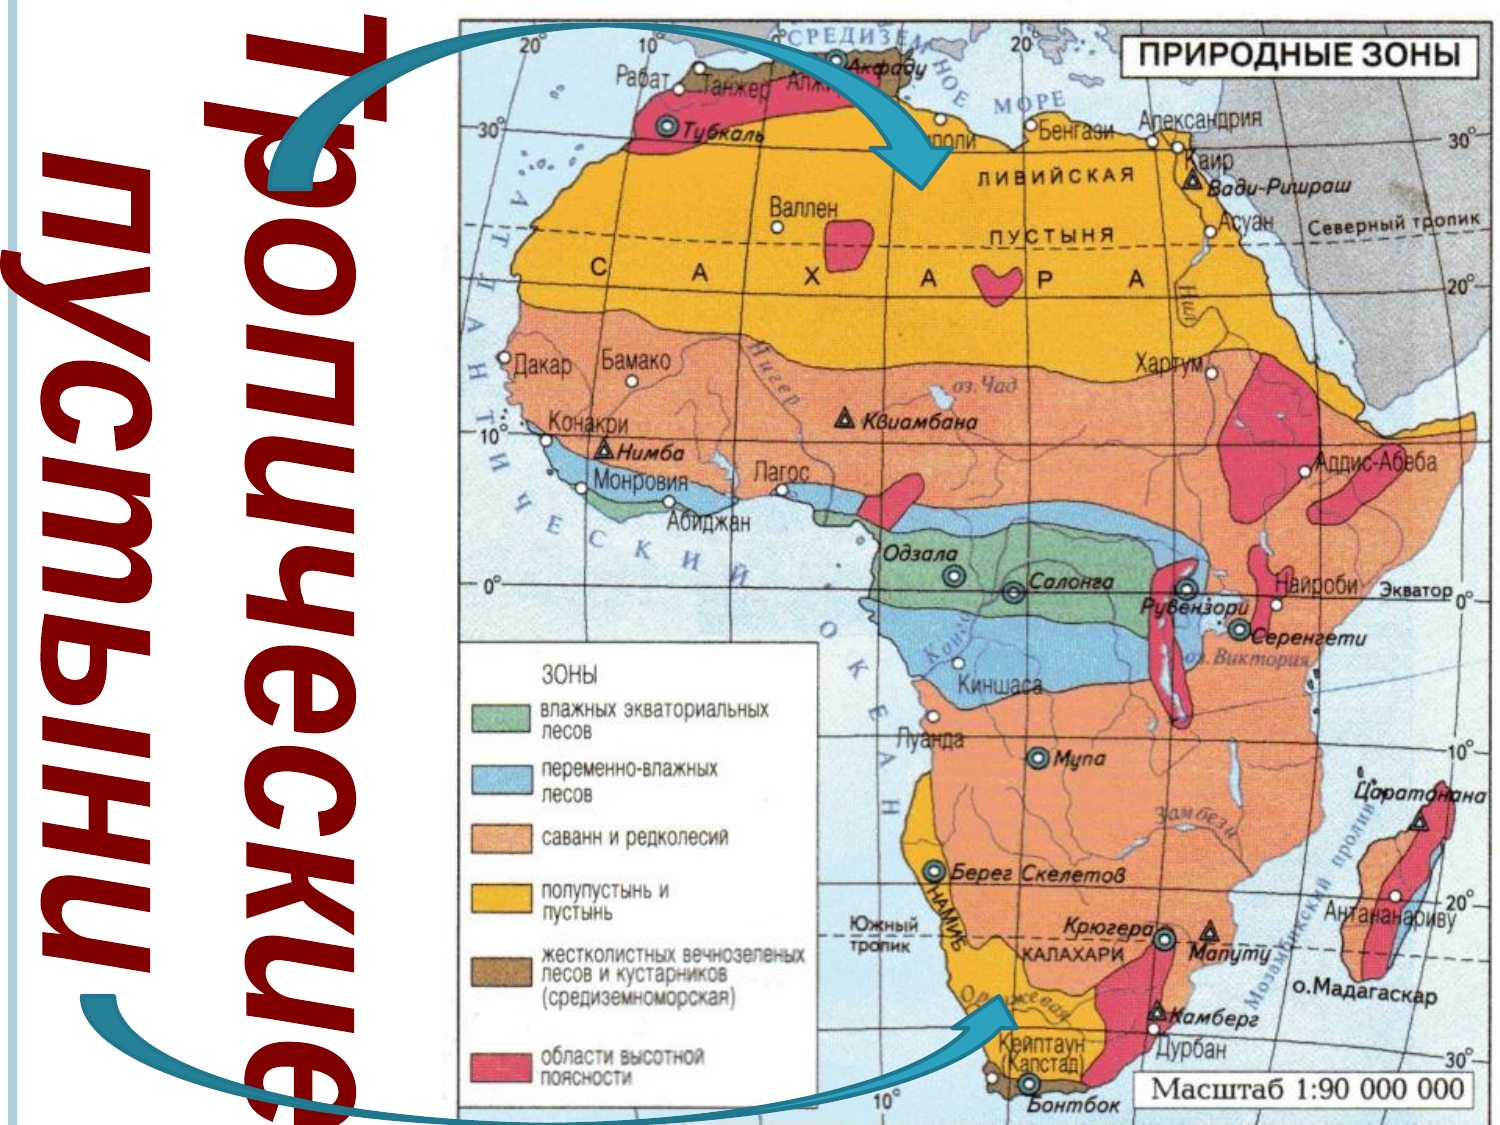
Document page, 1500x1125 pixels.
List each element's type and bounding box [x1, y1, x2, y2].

list [441, 0, 1500, 1125]
text_box [79, 993, 435, 1125]
text_box [267, 42, 435, 192]
